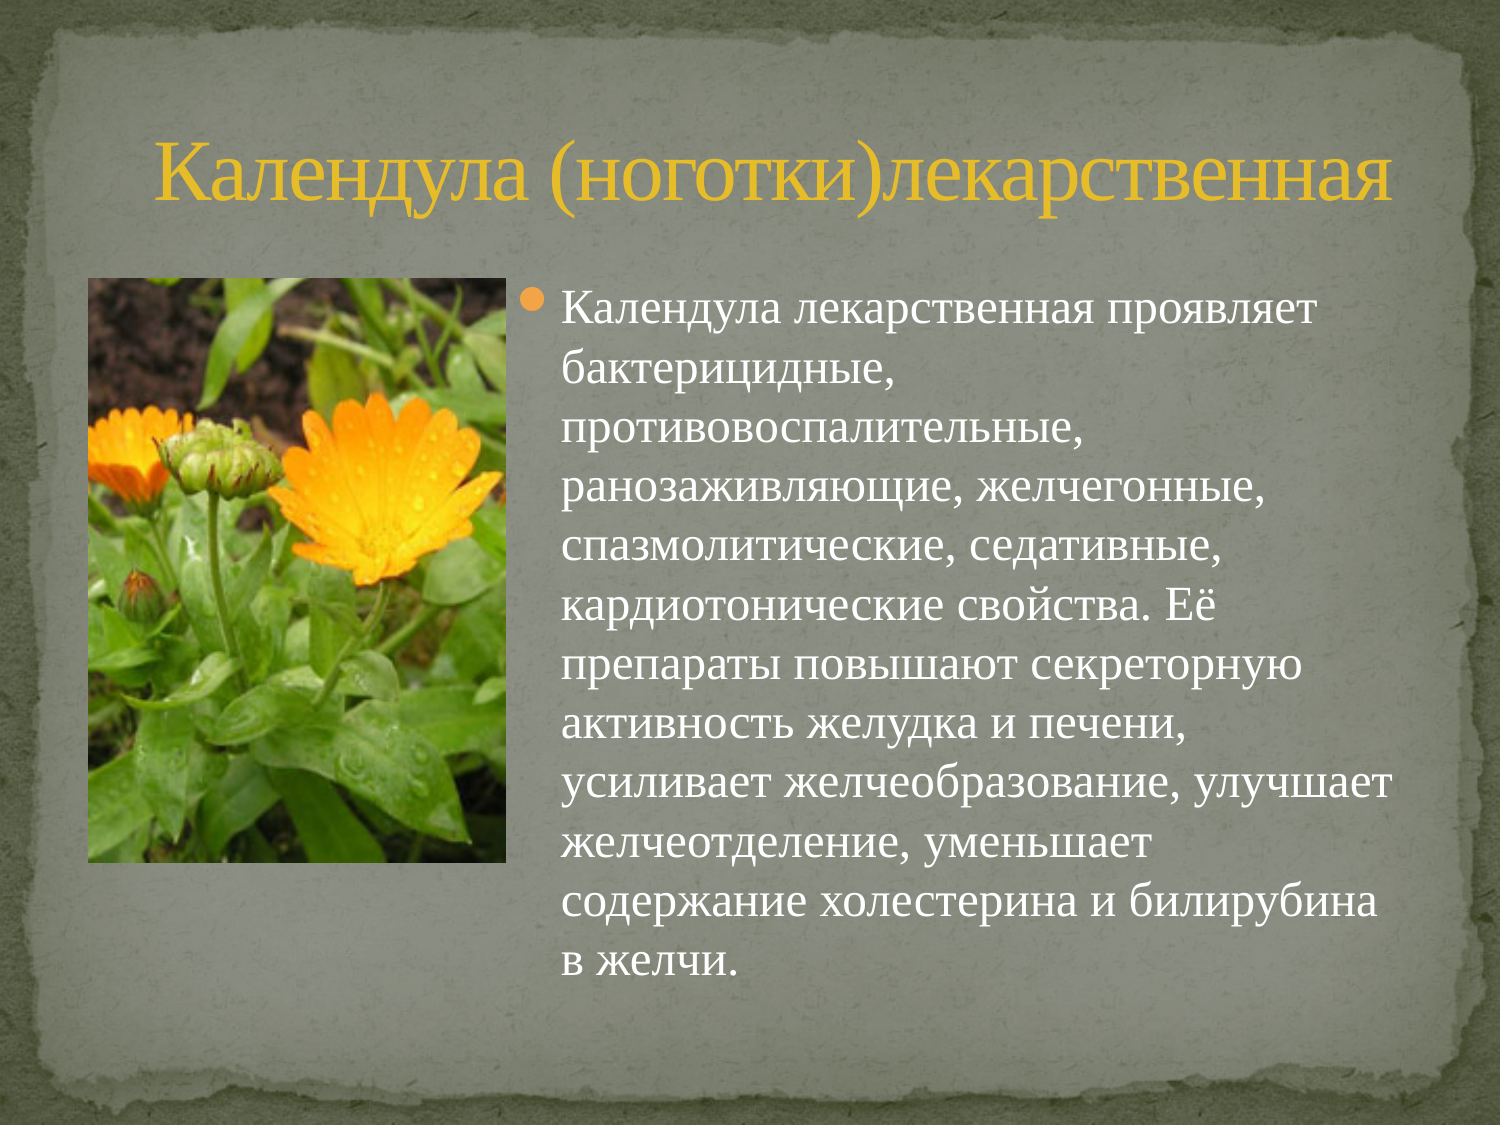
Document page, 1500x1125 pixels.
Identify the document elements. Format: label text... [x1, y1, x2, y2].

list Календула лекарственная проявляет бактерицидные, противовоспалительные, ранозаживляющие, желчегонные, спазмолитические, седативные, кардиотонические свойства. Её препараты повышают секреторную активность желудка и печени, усиливает желчеобразование, улучшает желчеотделение, уменьшает содержание холестерина и билирубина в желчи. [501, 267, 1425, 1000]
picture [88, 278, 506, 863]
title Календула (ноготки)лекарственная [74, 24, 1425, 225]
